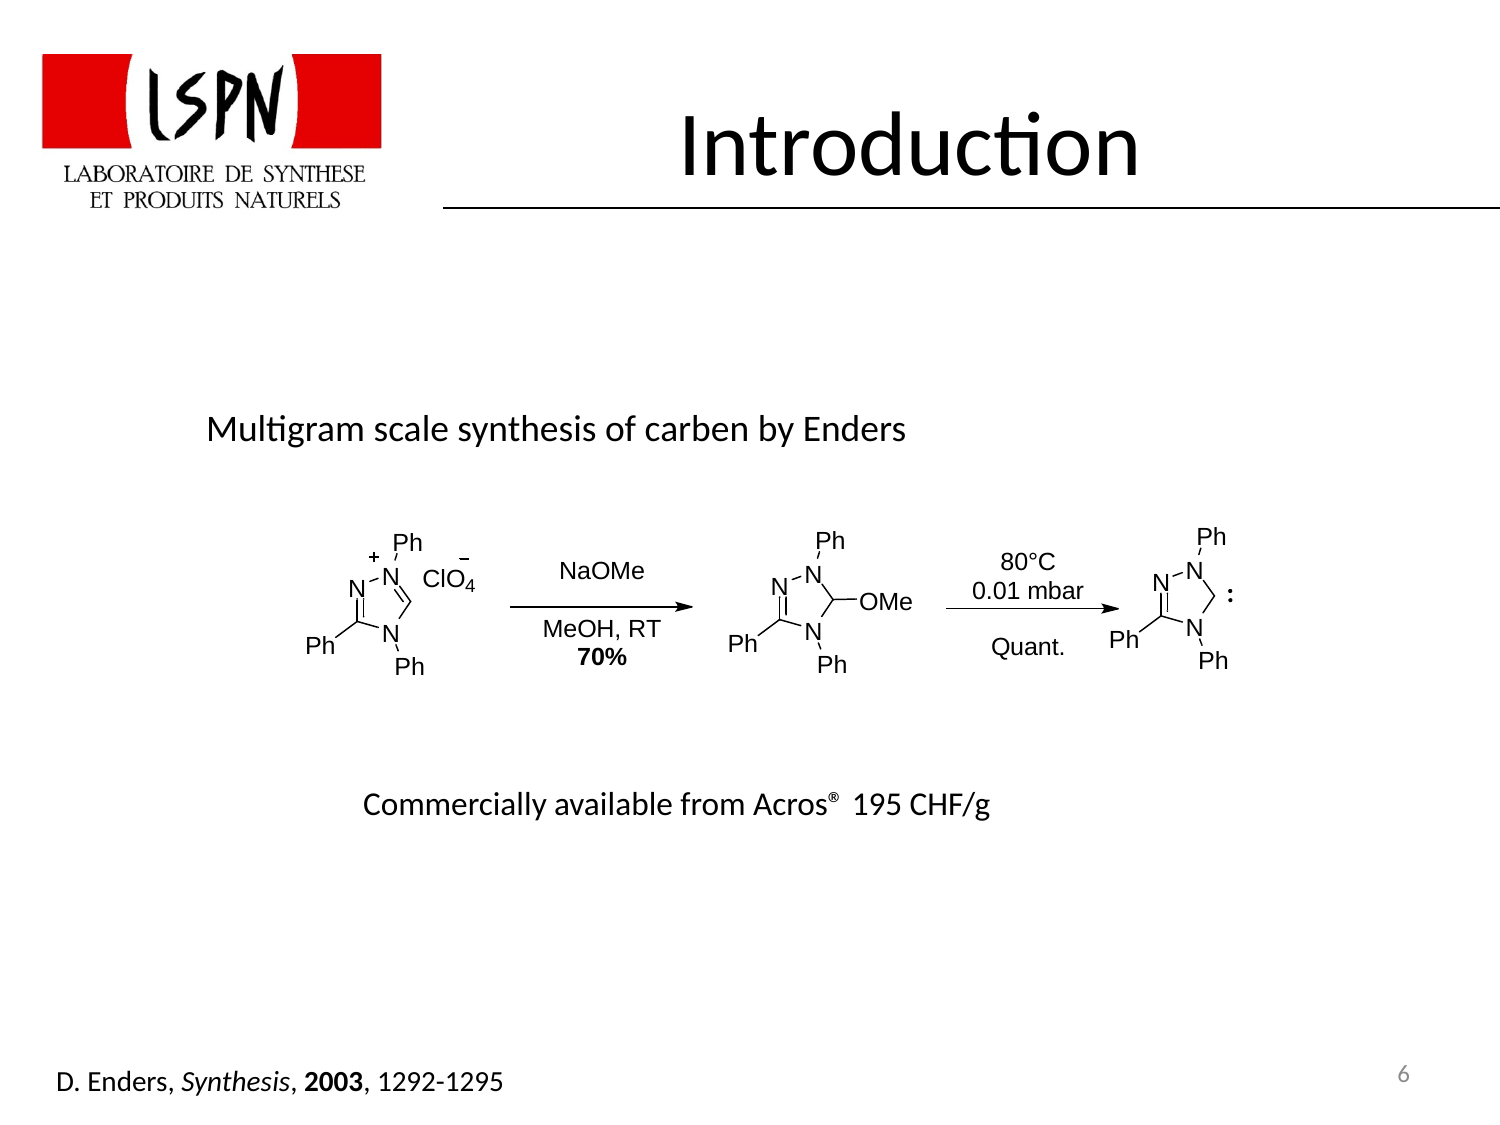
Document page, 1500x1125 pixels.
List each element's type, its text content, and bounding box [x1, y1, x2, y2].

text_box D. Enders, Synthesis, 2003, 1292-1295 [41, 1054, 869, 1105]
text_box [300, 526, 1241, 686]
title Introduction [395, 45, 1425, 233]
text_box Multigram scale synthesis of carben by Enders [191, 397, 923, 457]
text_box Commercially available from Acros® 195 CHF/g [348, 774, 1134, 830]
picture [40, 54, 382, 223]
slide_number 6 [1074, 1042, 1425, 1103]
